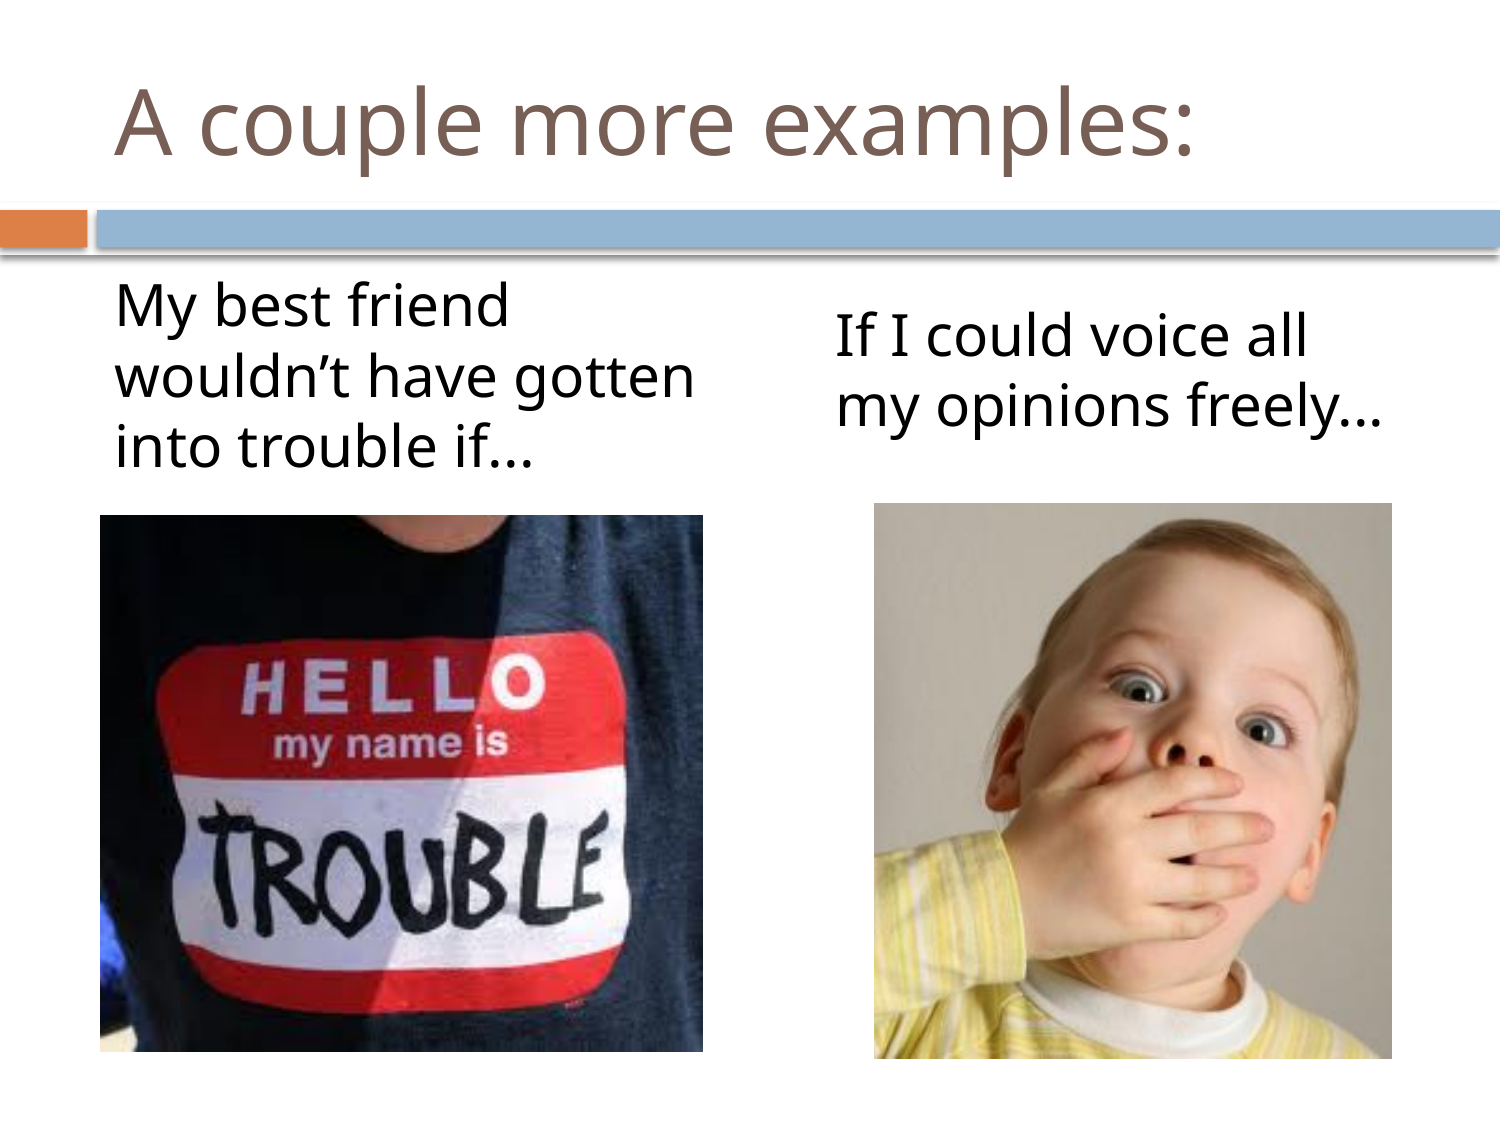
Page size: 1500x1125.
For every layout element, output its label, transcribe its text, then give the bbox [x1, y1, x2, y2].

title A couple more examples: [99, 37, 1438, 200]
text_box If I could voice all my opinions freely... [820, 290, 1418, 446]
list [100, 514, 704, 1053]
picture [874, 503, 1392, 1059]
list My best friend wouldn’t have gotten into trouble if... [99, 260, 715, 492]
